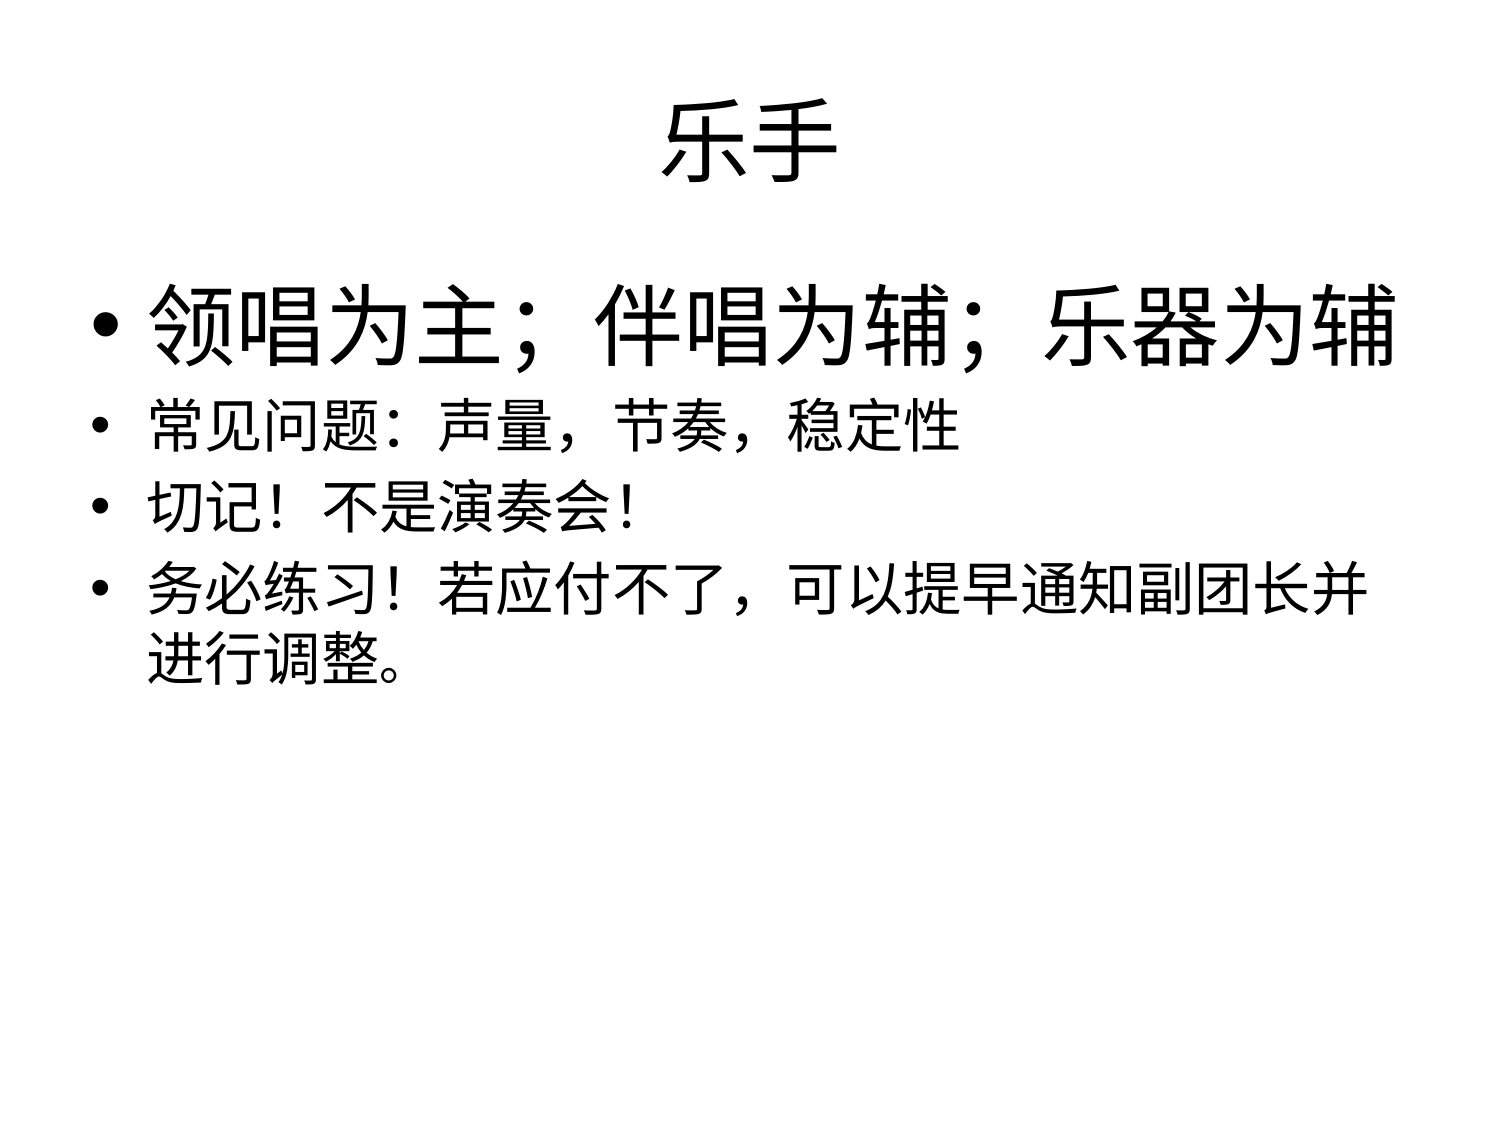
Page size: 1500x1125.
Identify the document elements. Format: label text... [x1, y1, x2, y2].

title 乐手 [75, 45, 1425, 233]
list 领唱为主；伴唱为辅；乐器为辅 常见问题：声量，节奏，稳定性 切记！不是演奏会！ 务必练习！若应付不了，可以提早通知副团长并进行调整。 [75, 262, 1425, 1005]
